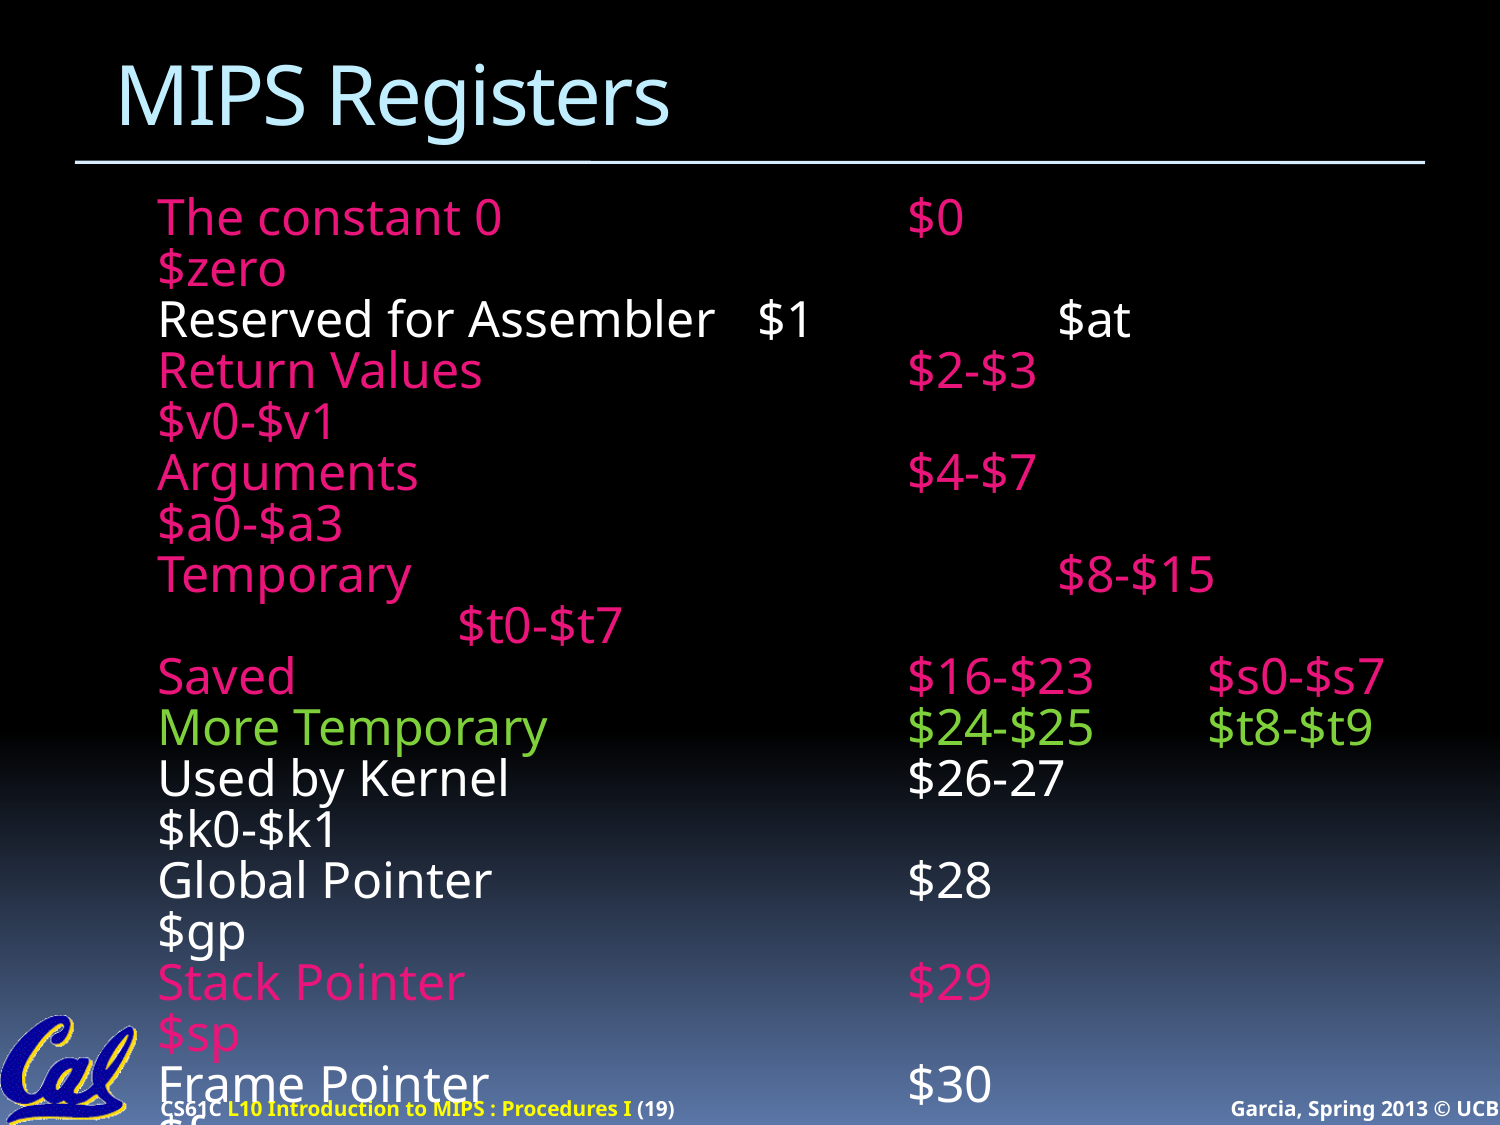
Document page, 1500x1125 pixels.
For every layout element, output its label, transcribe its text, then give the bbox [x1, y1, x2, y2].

list The constant 0 $0 $zero Reserved for Assembler $1 $at Return Values $2-$3 $v0-$v1 Arguments $4-$7 $a0-$a3 Temporary $8-$15 $t0-$t7 Saved $16-$23 $s0-$s7 More Temporary $24-$25 $t8-$t9 Used by Kernel $26-27 $k0-$k1 Global Pointer $28 $gp Stack Pointer $29 $sp Frame Pointer $30 $fp Return Address $31 $ra (From COD green insert) Use names for registers -- code is clearer! [74, 187, 1438, 950]
picture [0, 1015, 140, 1125]
title MIPS Registers [99, 34, 800, 113]
